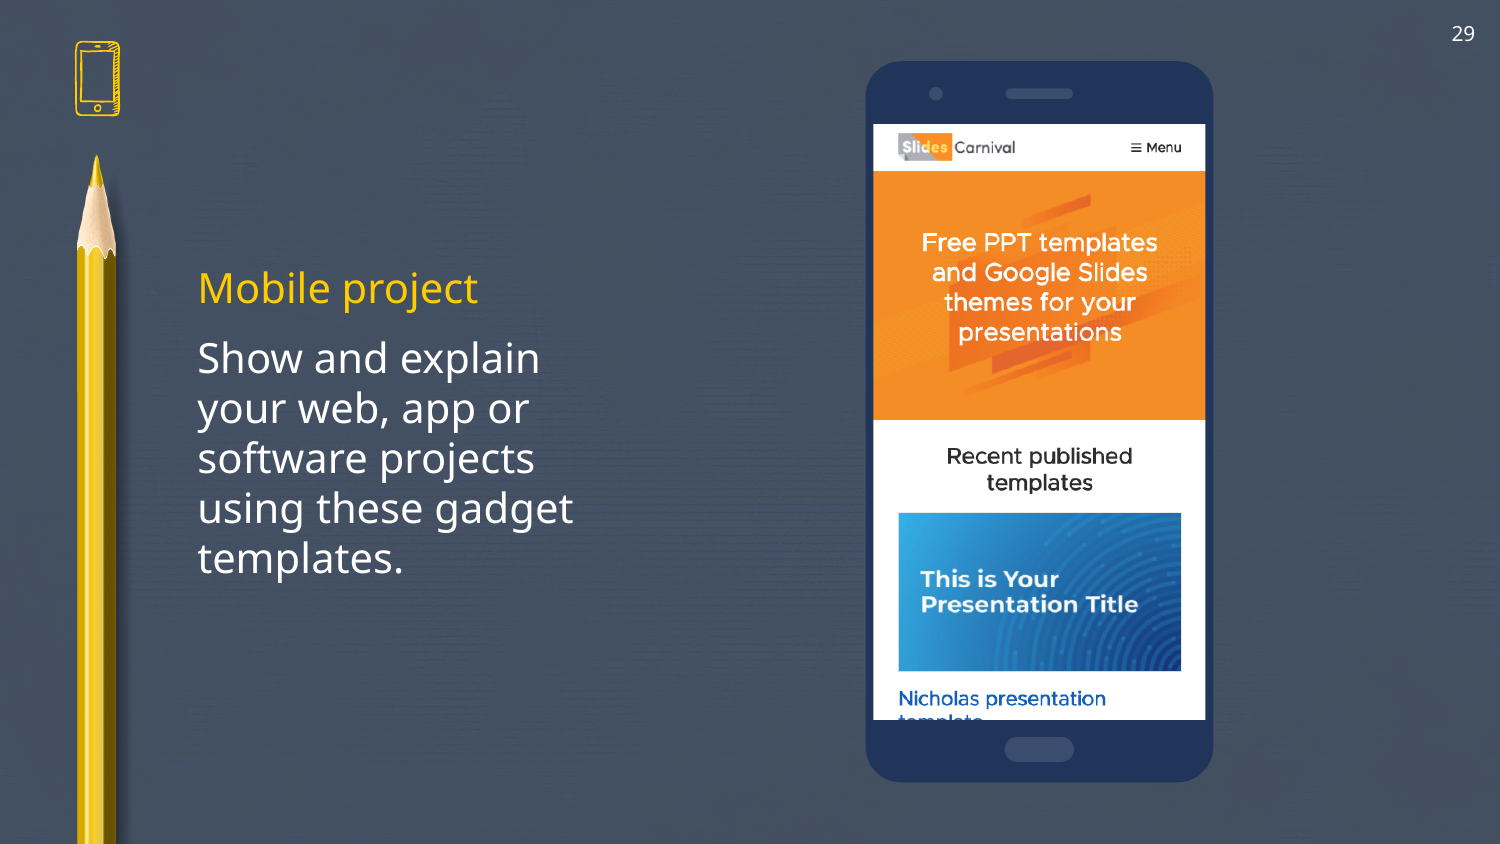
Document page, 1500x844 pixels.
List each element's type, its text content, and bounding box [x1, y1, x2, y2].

text_box [74, 40, 121, 117]
slide_number 29 [1421, 20, 1476, 66]
picture [0, 0, 1500, 844]
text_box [865, 60, 1214, 783]
list Mobile project Show and explain your web, app or software projects using these gadget templates. [197, 245, 626, 599]
